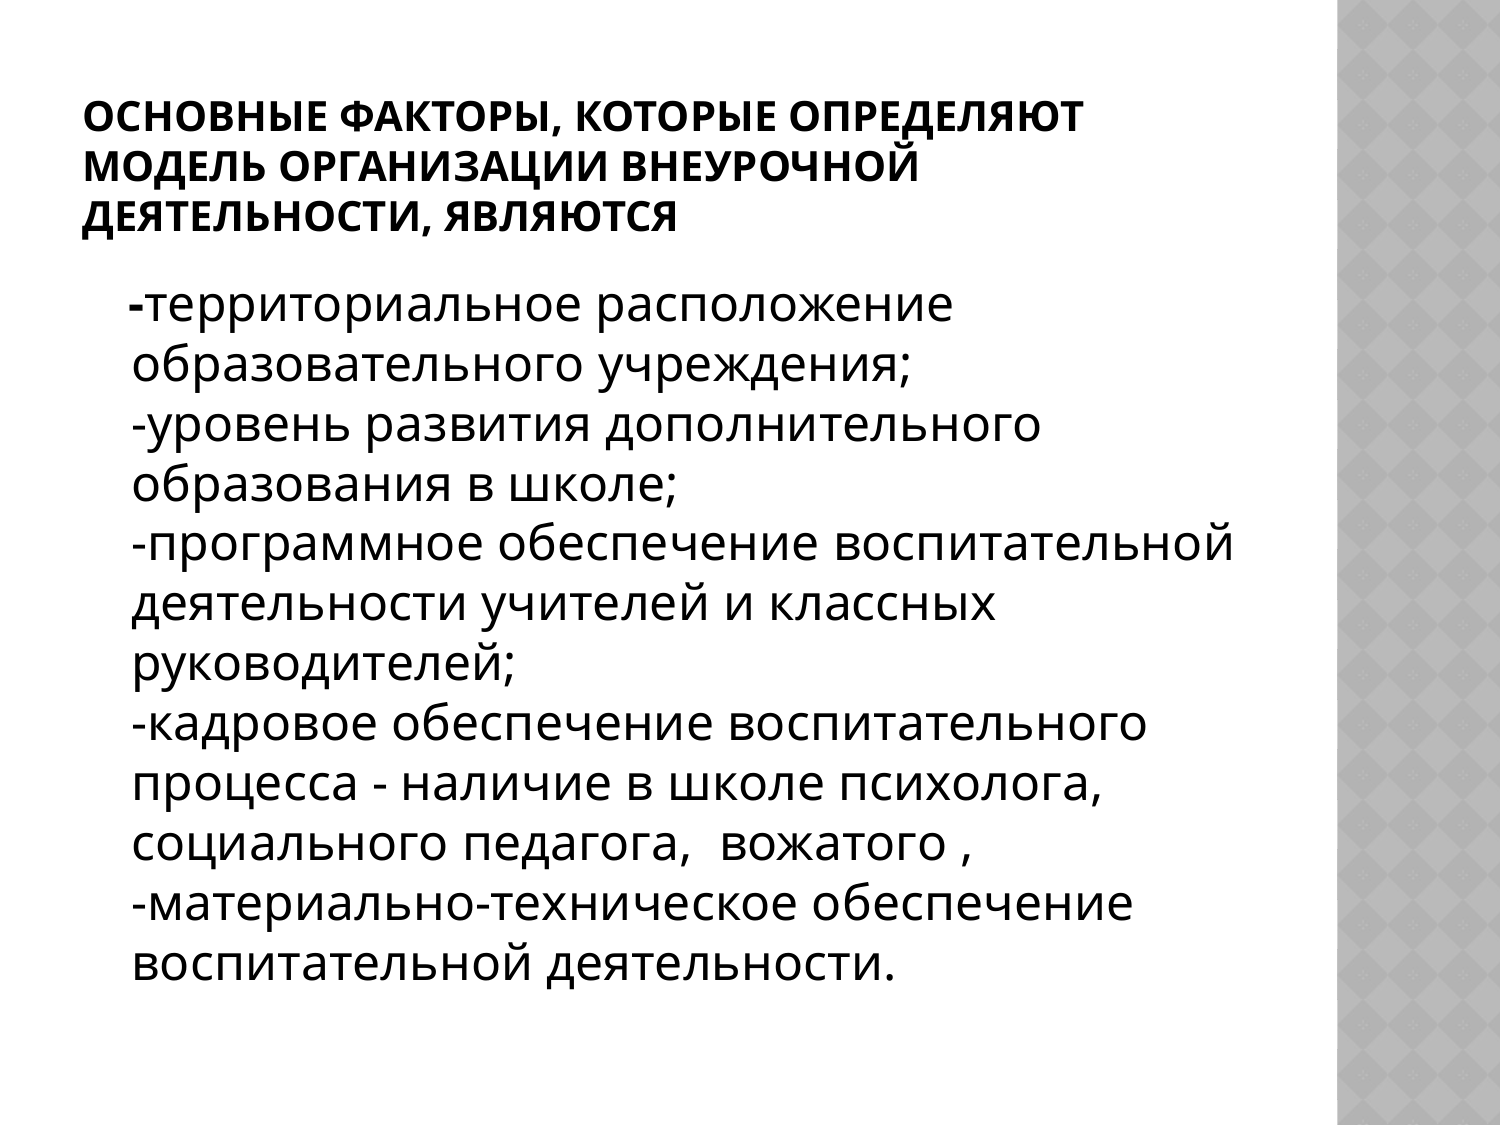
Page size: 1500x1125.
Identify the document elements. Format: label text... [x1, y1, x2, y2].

list -территориальное расположение образовательного учреждения; -уровень развития дополнительного образования в школе; -программное обеспечение воспитательной деятельности учителей и классных руководителей; -кадровое обеспечение воспитательного процесса - наличие в школе психолога, социального педагога, вожатого , -материально-техническое обеспечение воспитательной деятельности. [75, 264, 1263, 1059]
title Основные факторы, которые определяют модель организации внеурочной деятельности, являются [75, 52, 1263, 240]
